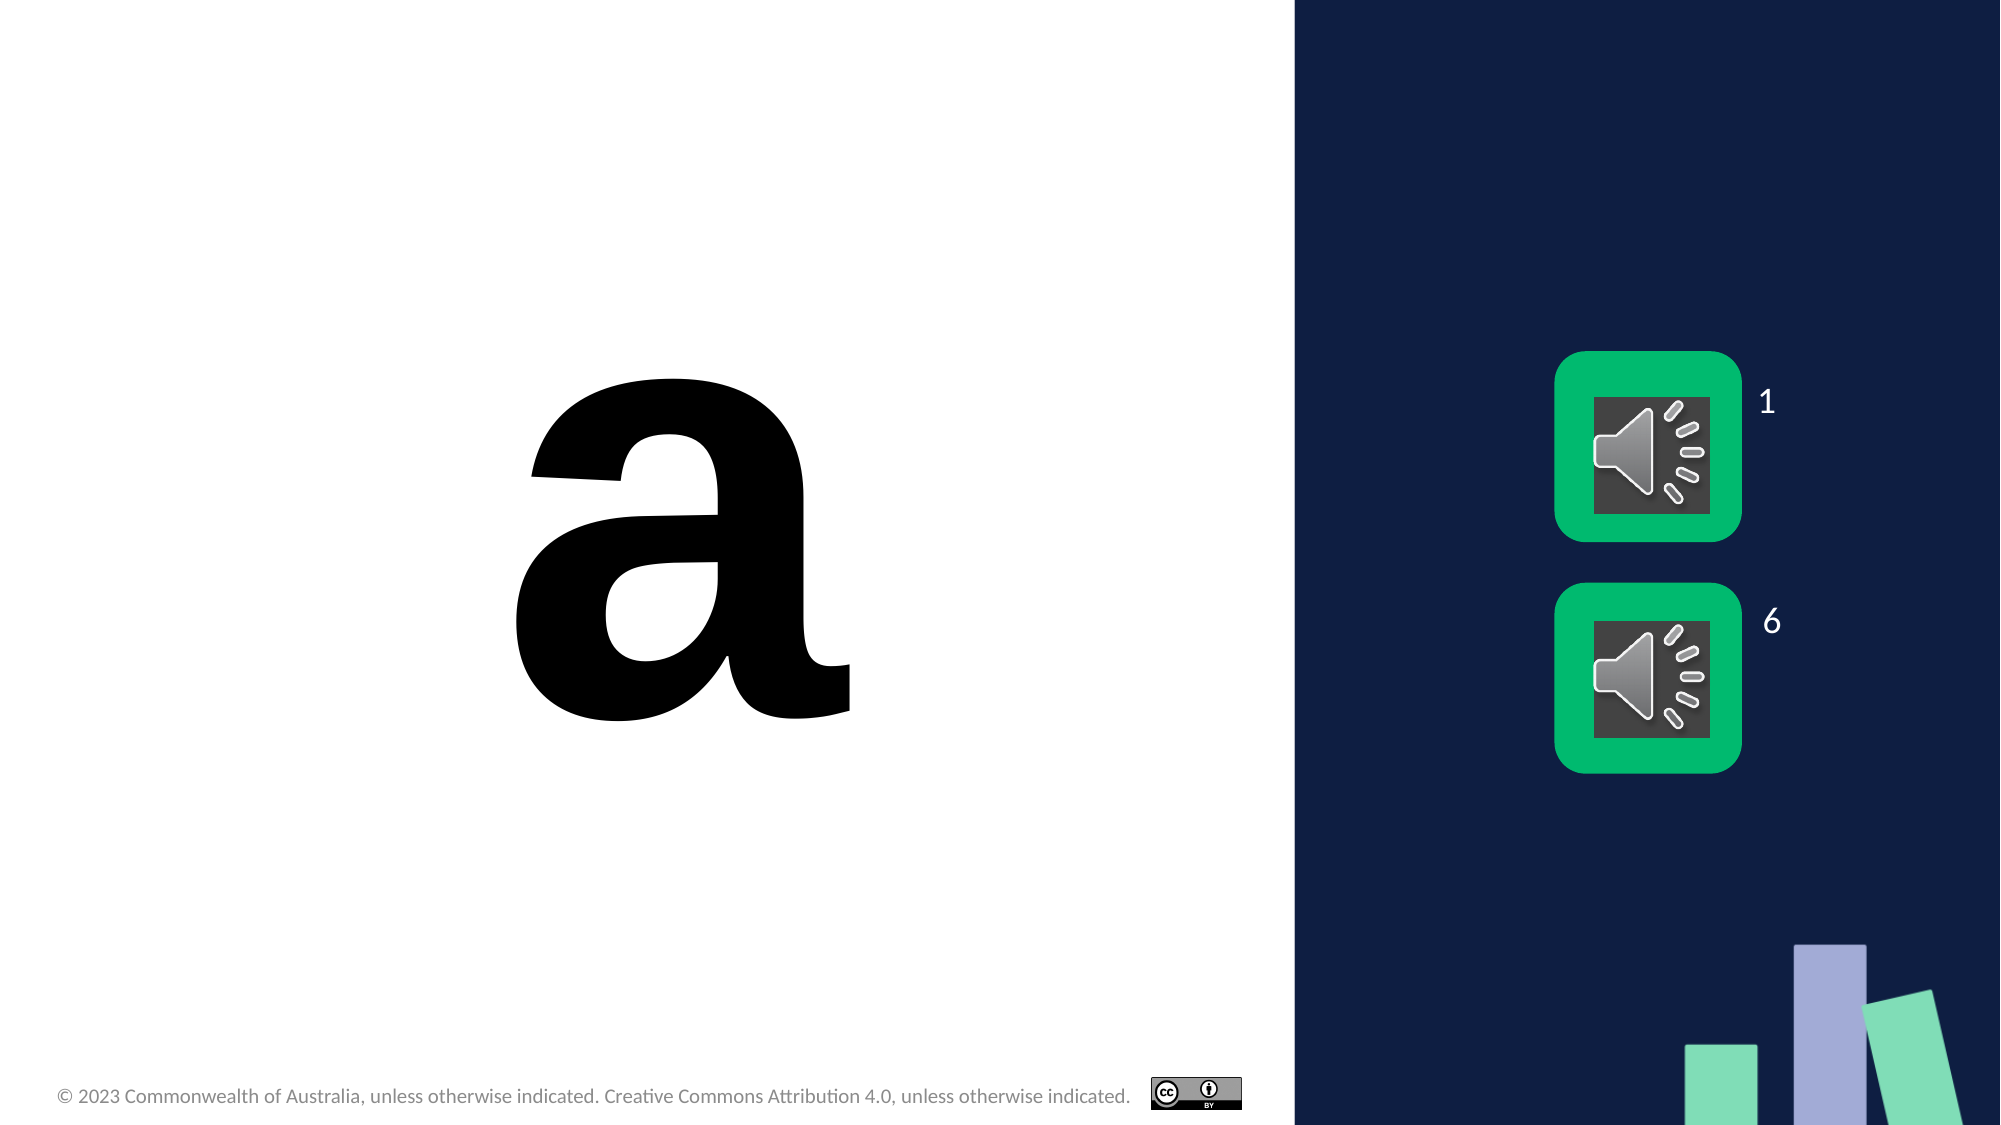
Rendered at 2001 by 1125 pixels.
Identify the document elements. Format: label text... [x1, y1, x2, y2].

text_box [1553, 350, 1743, 544]
text_box a [48, 205, 1295, 920]
picture [1, 0, 2000, 1125]
text_box [1553, 581, 1743, 775]
text_box 1 [1742, 368, 1791, 429]
text_box 6 [1739, 588, 1797, 649]
